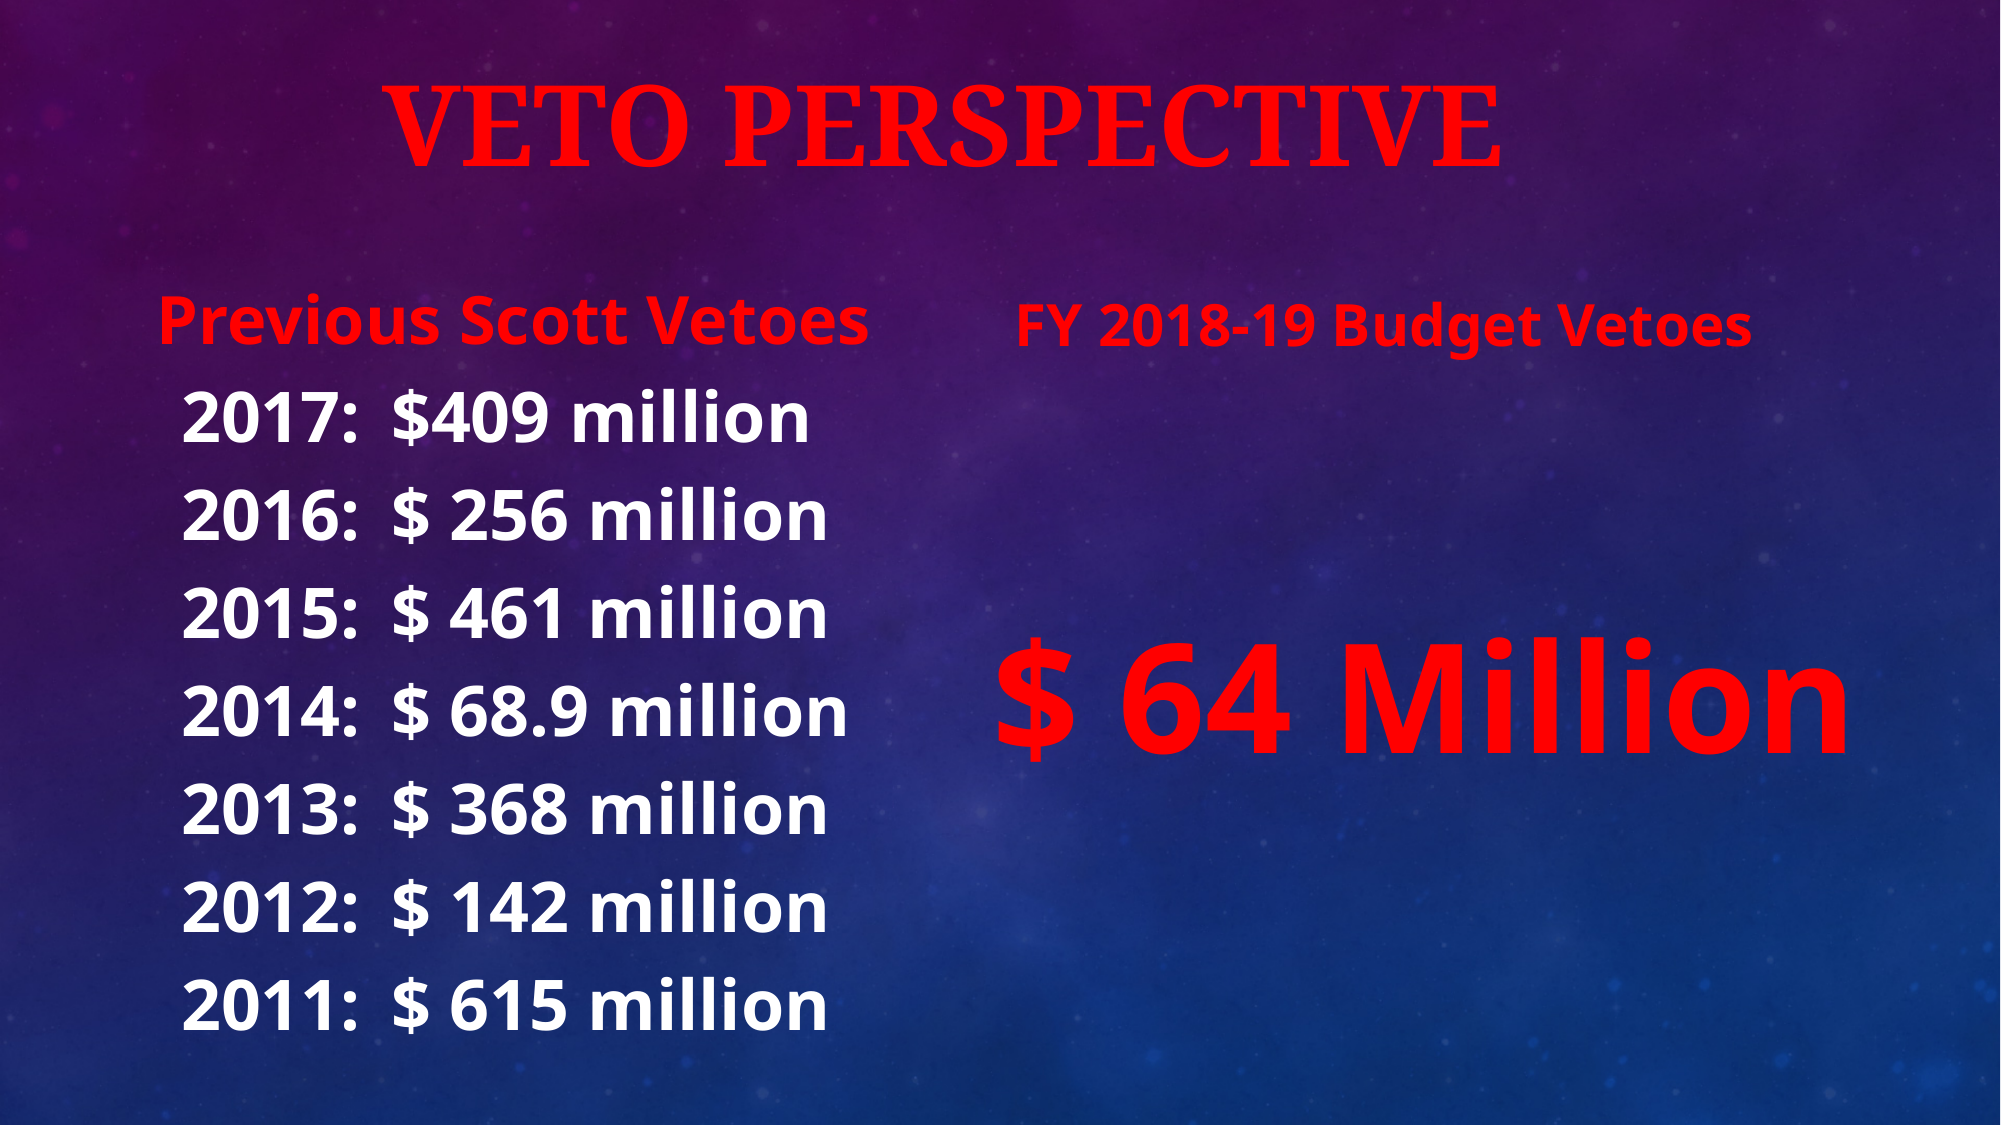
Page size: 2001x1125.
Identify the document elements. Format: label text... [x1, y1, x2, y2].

title VETO PERSPECTIVE [112, 25, 1775, 218]
picture [0, 0, 2001, 1125]
list $ 64 Million [955, 430, 1895, 950]
list 2017: $409 million 2016: $ 256 million 2015: $ 461 million 2014: $ 68.9 million 2013: $ 368 million 2012: $ 142 million 2011: $ 615 million [60, 365, 933, 1067]
list Previous Scott Vetoes [96, 217, 933, 365]
list FY 2018-19 Budget Vetoes [999, 283, 1775, 366]
